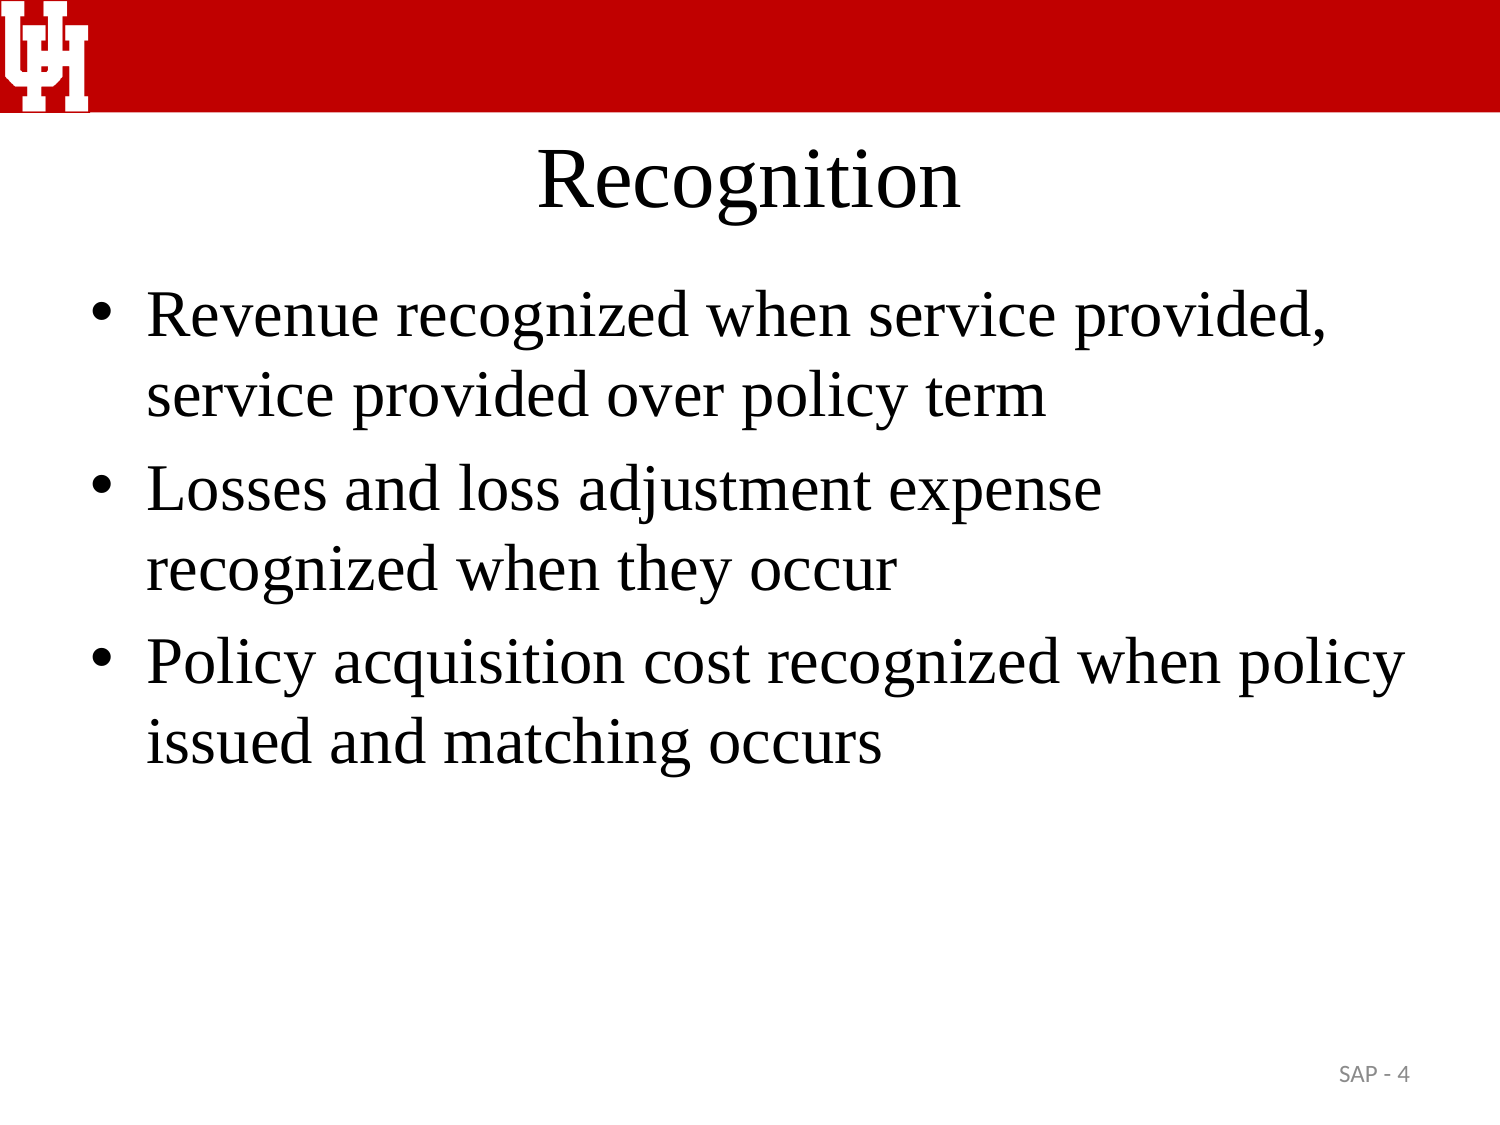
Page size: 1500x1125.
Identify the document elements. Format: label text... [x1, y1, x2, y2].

list Revenue recognized when service provided, service provided over policy term Losses and loss adjustment expense recognized when they occur Policy acquisition cost recognized when policy issued and matching occurs [75, 262, 1425, 1005]
title Recognition [75, 112, 1425, 233]
slide_number SAP - 4 [1074, 1042, 1425, 1103]
picture [0, 0, 91, 113]
